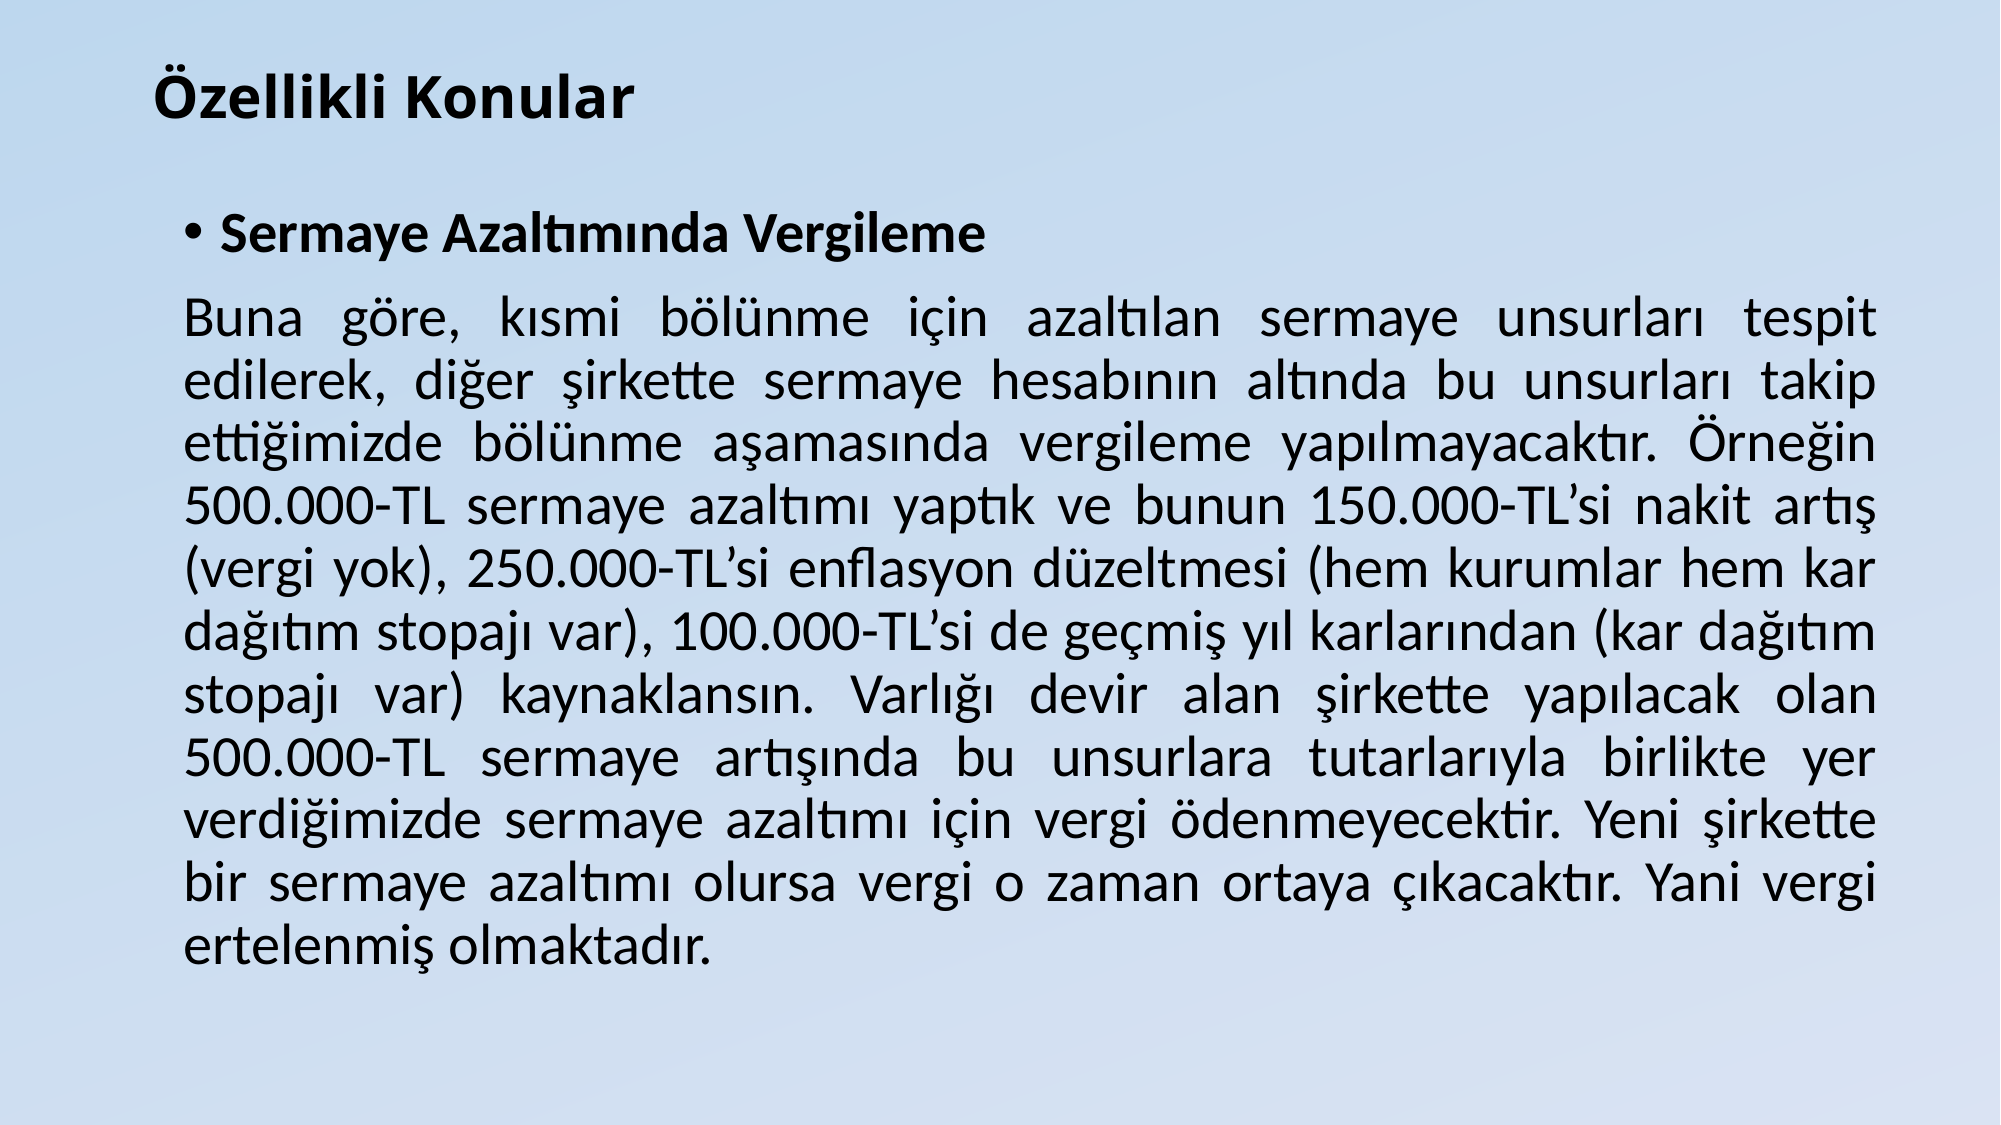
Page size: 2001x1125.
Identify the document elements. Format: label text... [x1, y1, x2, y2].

list Sermaye Azaltımında Vergileme Buna göre, kısmi bölünme için azaltılan sermaye unsurları tespit edilerek, diğer şirkette sermaye hesabının altında bu unsurları takip ettiğimizde bölünme aşamasında vergileme yapılmayacaktır. Örneğin 500.000-TL sermaye azaltımı yaptık ve bunun 150.000-TL’si nakit artış (vergi yok), 250.000-TL’si enflasyon düzeltmesi (hem kurumlar hem kar dağıtım stopajı var), 100.000-TL’si de geçmiş yıl karlarından (kar dağıtım stopajı var) kaynaklansın. Varlığı devir alan şirkette yapılacak olan 500.000-TL sermaye artışında bu unsurlara tutarlarıyla birlikte yer verdiğimizde sermaye azaltımı için vergi ödenmeyecektir. Yeni şirkette bir sermaye azaltımı olursa vergi o zaman ortaya çıkacaktır. Yani vergi ertelenmiş olmaktadır. [168, 194, 1894, 1043]
title Özellikli Konular [137, 59, 1863, 140]
